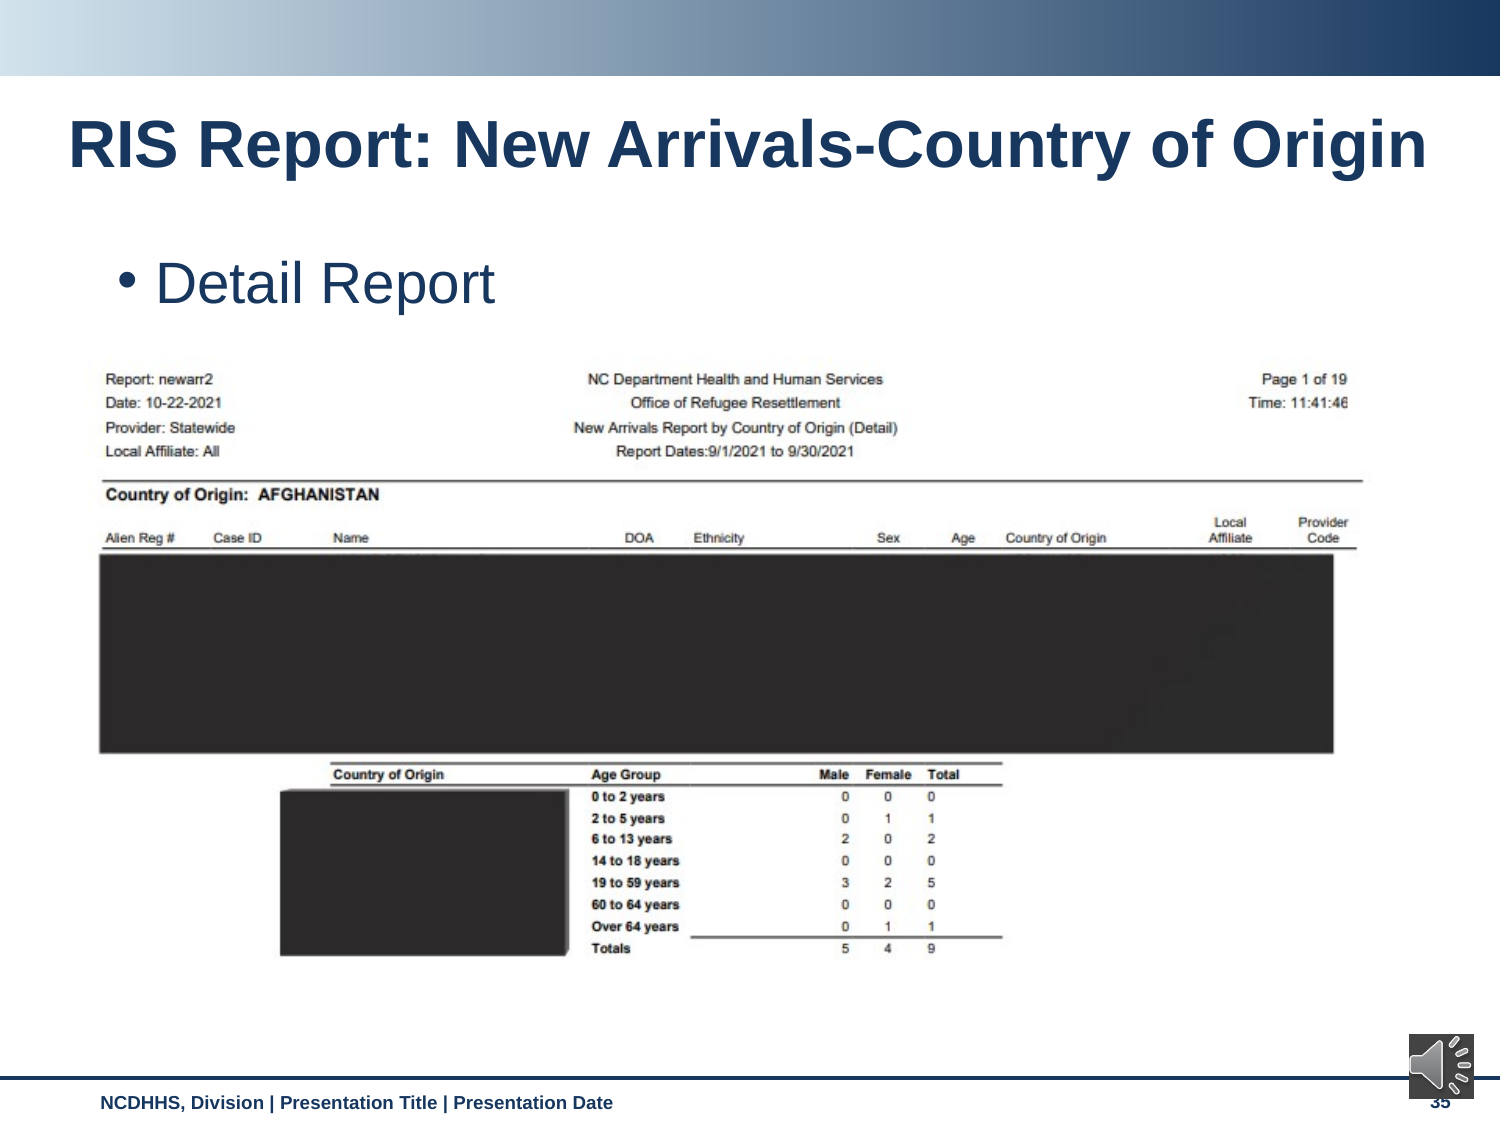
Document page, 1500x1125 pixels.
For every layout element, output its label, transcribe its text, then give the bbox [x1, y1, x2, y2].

title RIS Report: New Arrivals-Country of Origin [53, 102, 1452, 193]
picture [1408, 1033, 1475, 1100]
picture [85, 333, 1379, 1052]
list Detail Report [103, 237, 1398, 1025]
